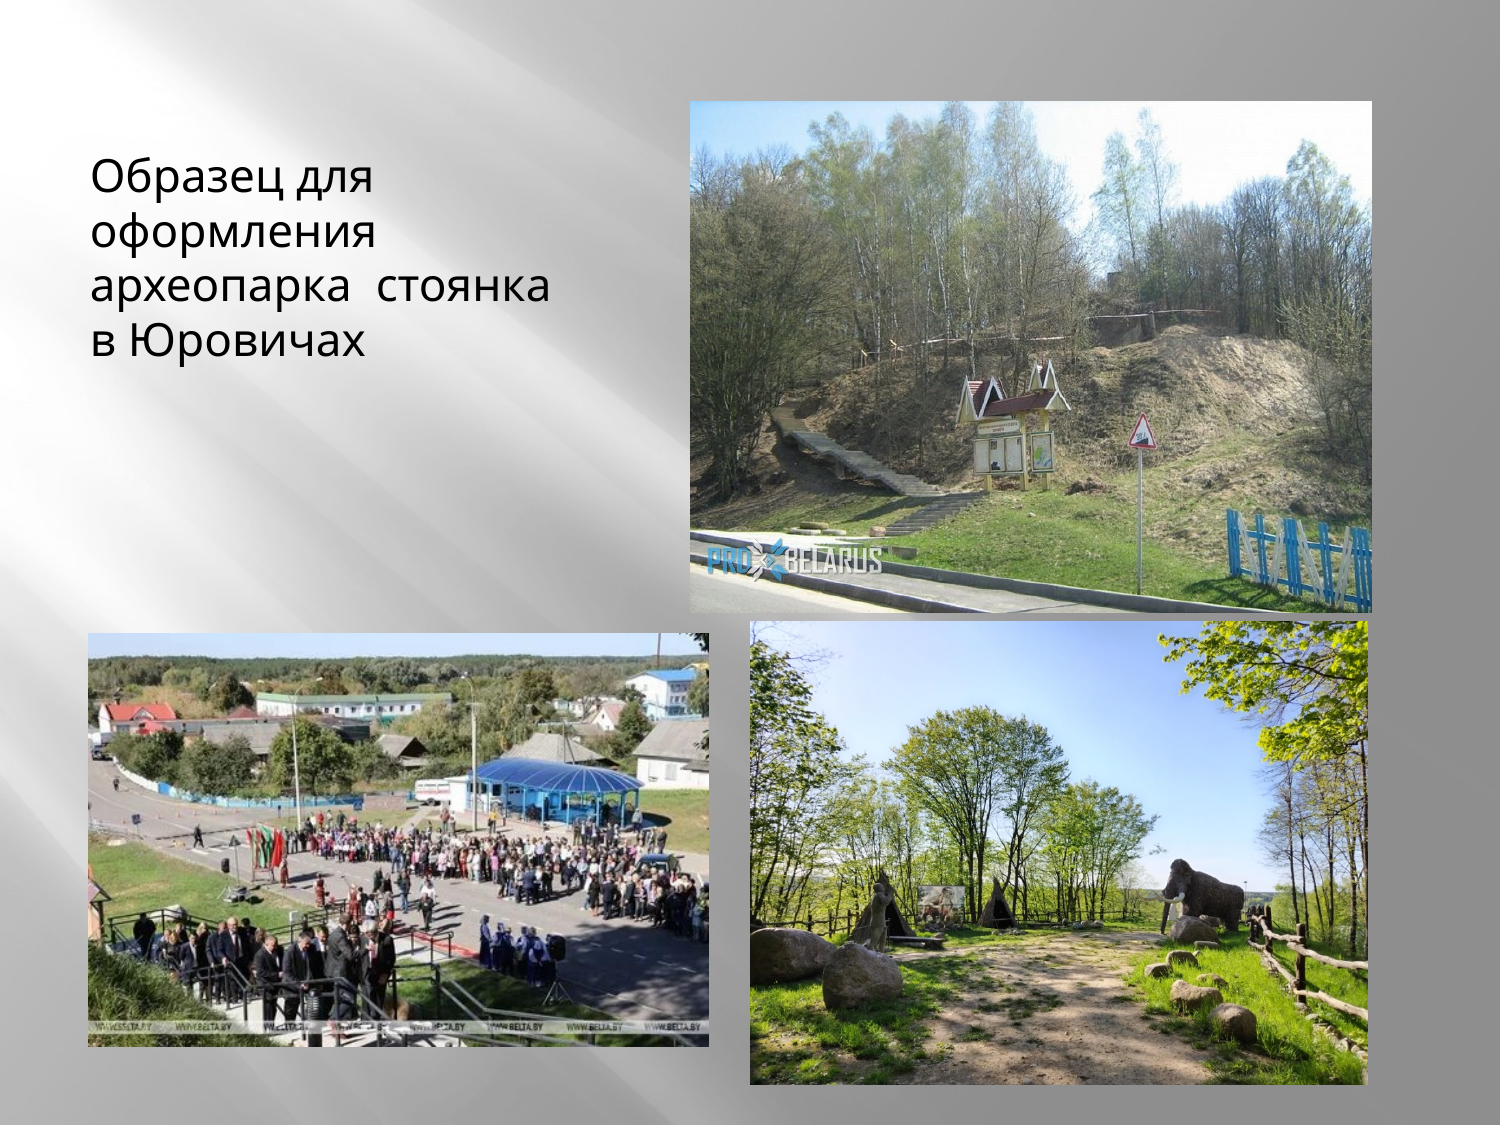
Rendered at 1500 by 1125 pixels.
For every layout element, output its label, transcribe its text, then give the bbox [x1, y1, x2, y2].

picture [749, 621, 1368, 1085]
picture [88, 633, 709, 1047]
title Образец для оформления археопарка стоянка в Юровичах [75, 44, 569, 374]
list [690, 101, 1373, 613]
